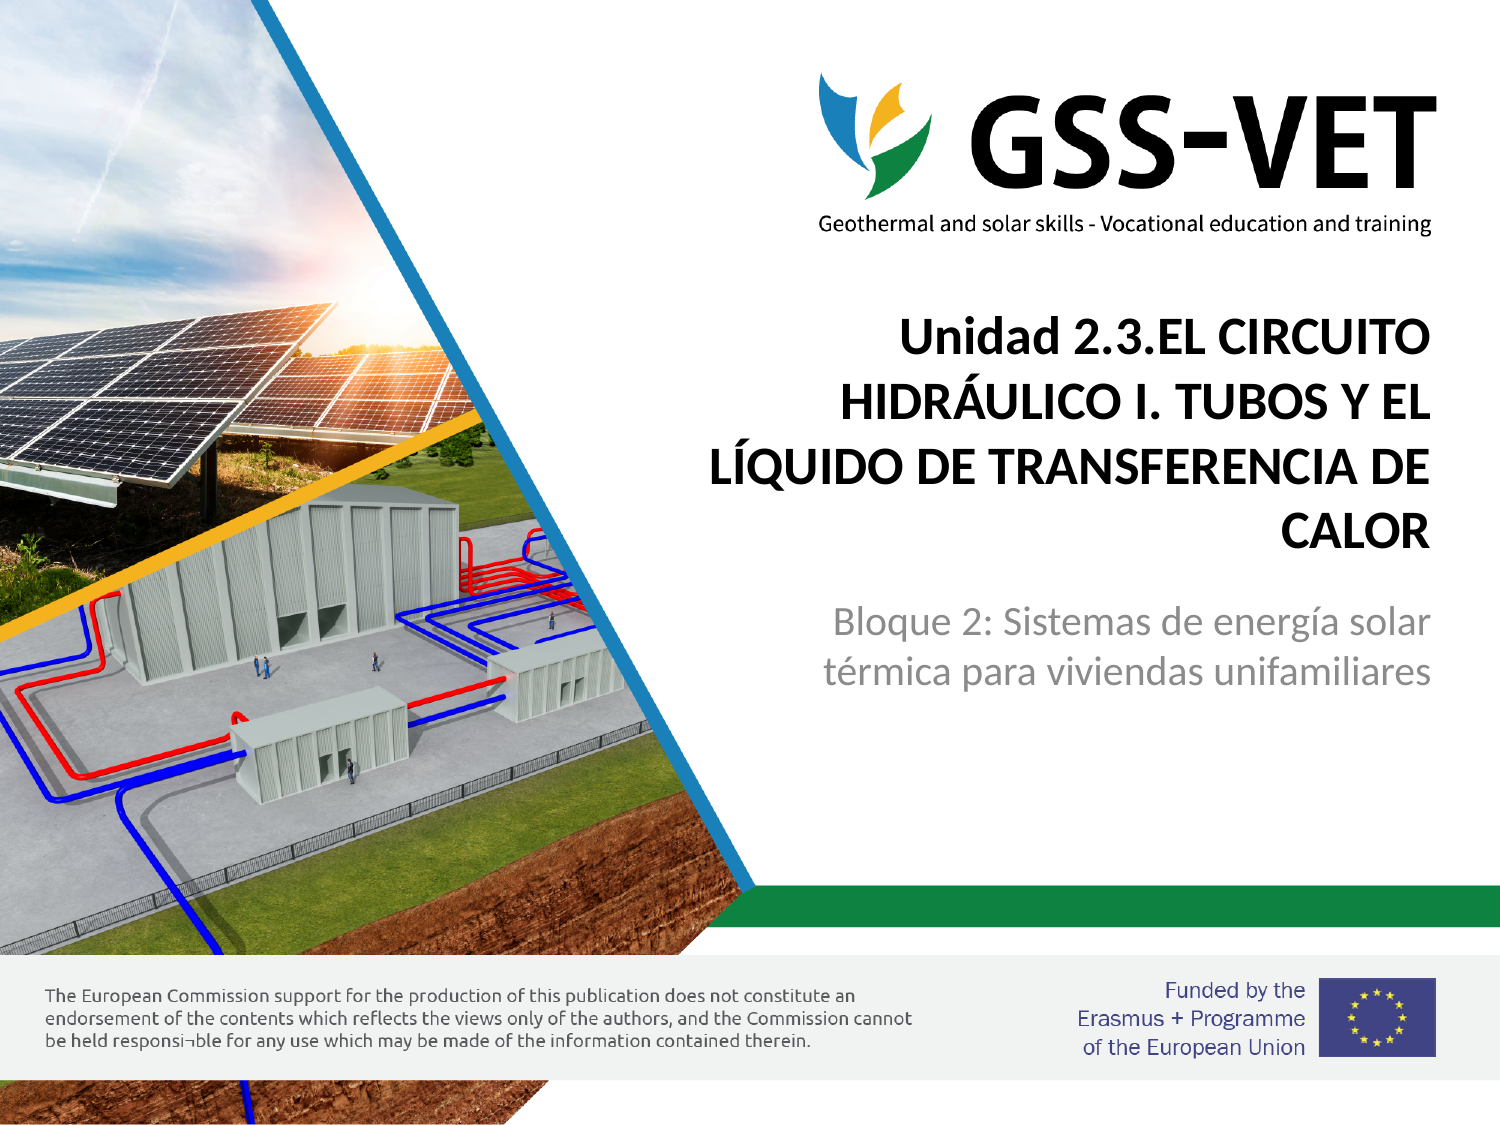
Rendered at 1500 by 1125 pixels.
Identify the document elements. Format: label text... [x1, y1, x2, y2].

title Unidad 2.3.EL CIRCUITO HIDRÁULICO I. TUBOS Y EL LÍQUIDO DE TRANSFERENCIA DE CALOR [620, 290, 1447, 568]
subtitle Bloque 2: Sistemas de energía solar térmica para viviendas unifamiliares [750, 586, 1447, 874]
picture [0, 0, 1500, 1125]
